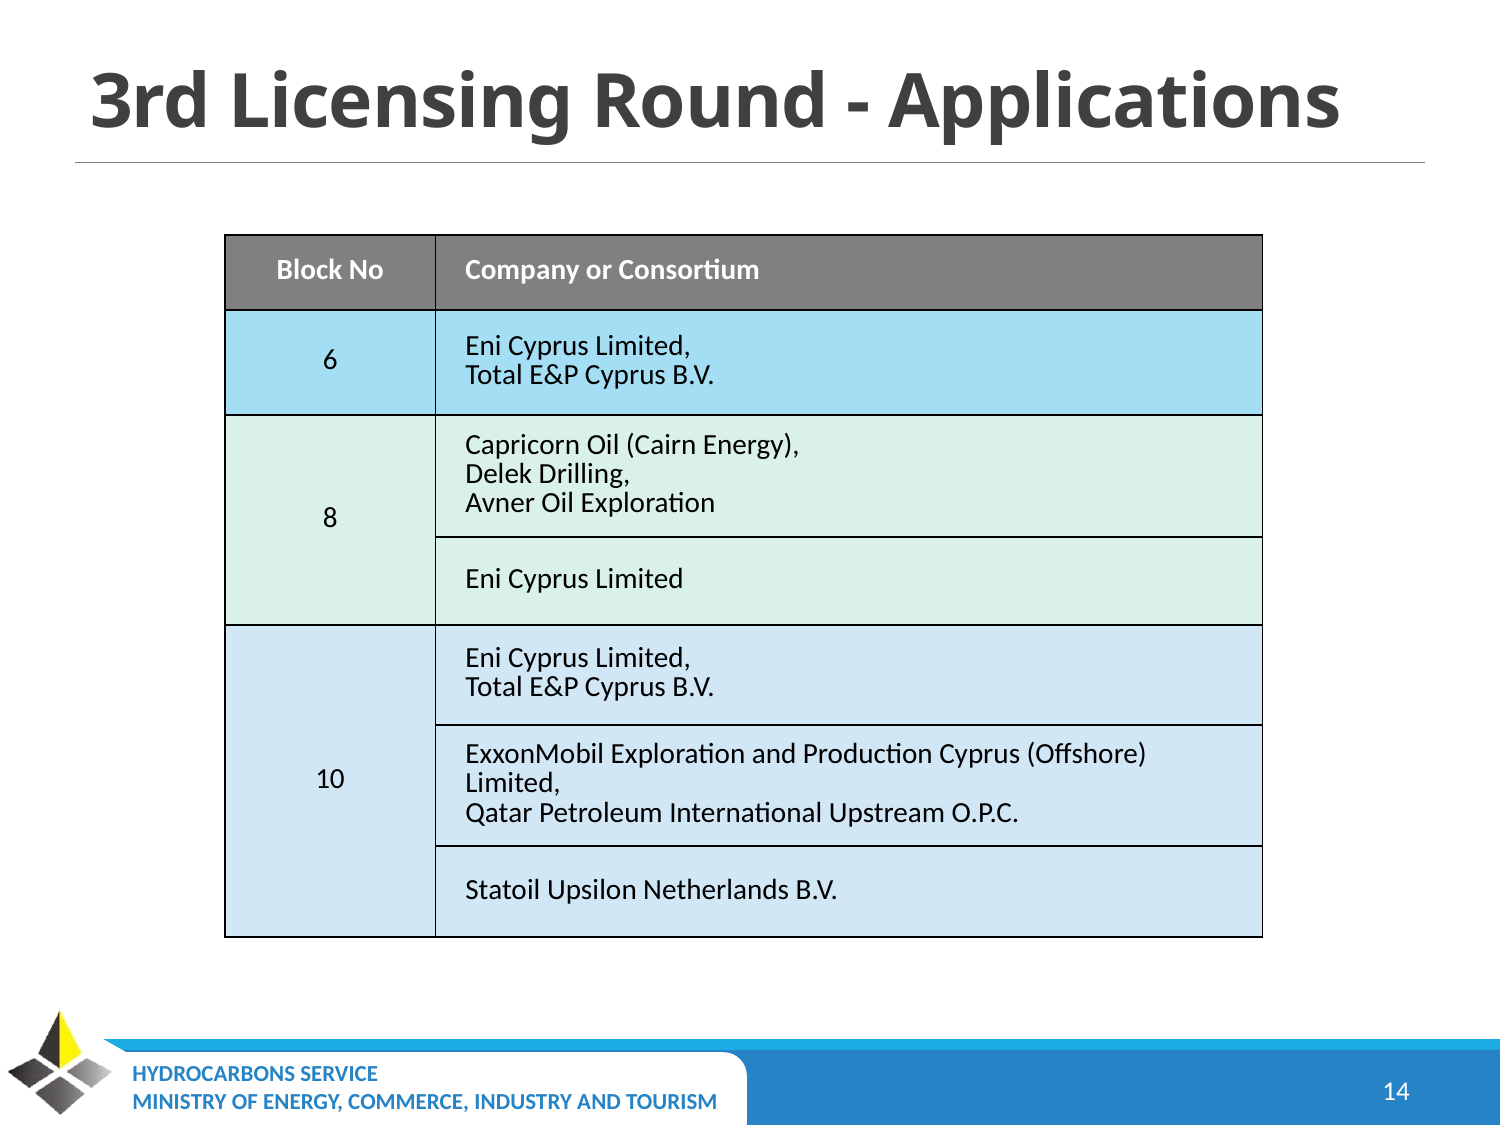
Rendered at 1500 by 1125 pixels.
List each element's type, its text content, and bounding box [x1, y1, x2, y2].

table_cell Capricorn Oil (Cairn Energy), Delek Drilling, Avner Oil Exploration [436, 416, 1262, 536]
table_cell Eni Cyprus Limited, Total E&P Cyprus B.V. [436, 311, 1262, 414]
table_cell 8 [226, 416, 435, 624]
table_cell 6 [226, 311, 435, 414]
slide_number 14 [1308, 1059, 1425, 1120]
table_cell Eni Cyprus Limited [436, 538, 1262, 624]
table_cell Eni Cyprus Limited, Total E&P Cyprus B.V. [436, 626, 1262, 724]
table_cell ExxonMobil Exploration and Production Cyprus (Offshore) Limited, Qatar Petroleum International Upstream O.P.C. [436, 726, 1262, 845]
title 3rd Licensing Round - Applications [75, 47, 1425, 150]
table_cell Statoil Upsilon Netherlands B.V. [436, 847, 1262, 936]
table_header Block No [226, 236, 435, 309]
table_header Company or Consortium [436, 236, 1262, 309]
picture [7, 1009, 113, 1115]
table_cell 10 [226, 626, 435, 936]
